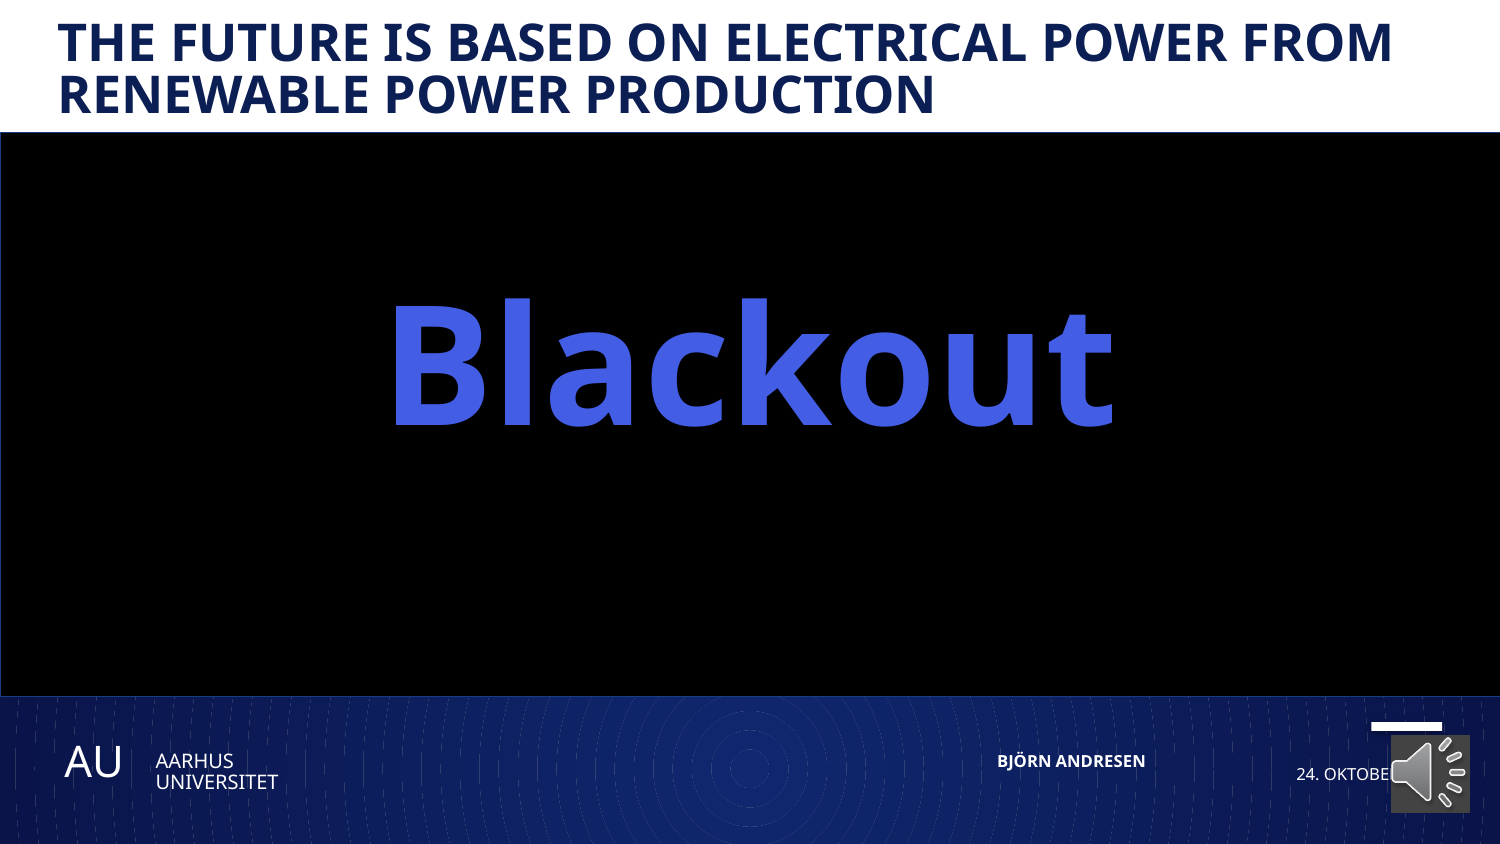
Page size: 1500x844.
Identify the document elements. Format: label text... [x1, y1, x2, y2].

picture [0, 132, 1500, 697]
title The Future is based on electrical power from renewable power production [57, 29, 1443, 125]
picture [1390, 734, 1471, 815]
